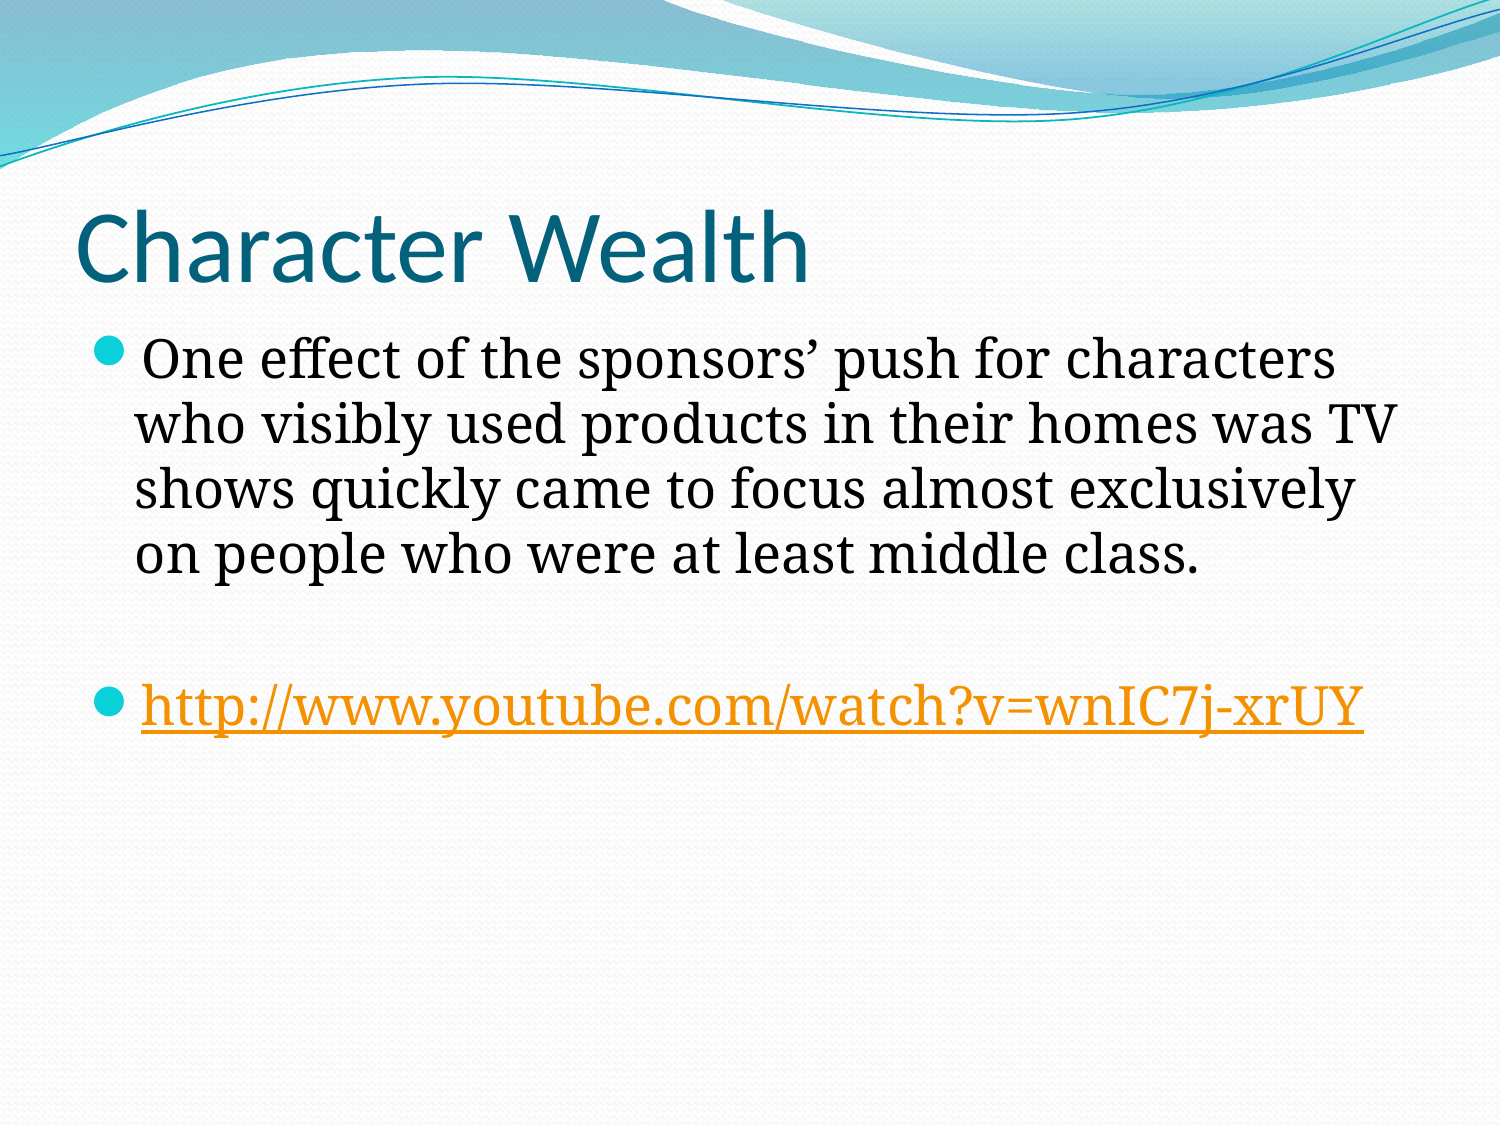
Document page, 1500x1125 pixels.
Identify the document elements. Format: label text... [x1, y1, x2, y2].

title Character Wealth [75, 115, 1425, 303]
list One effect of the sponsors’ push for characters who visibly used products in their homes was TV shows quickly came to focus almost exclusively on people who were at least middle class. http://www.youtube.com/watch?v=wnIC7j-xrUY [75, 317, 1425, 1038]
